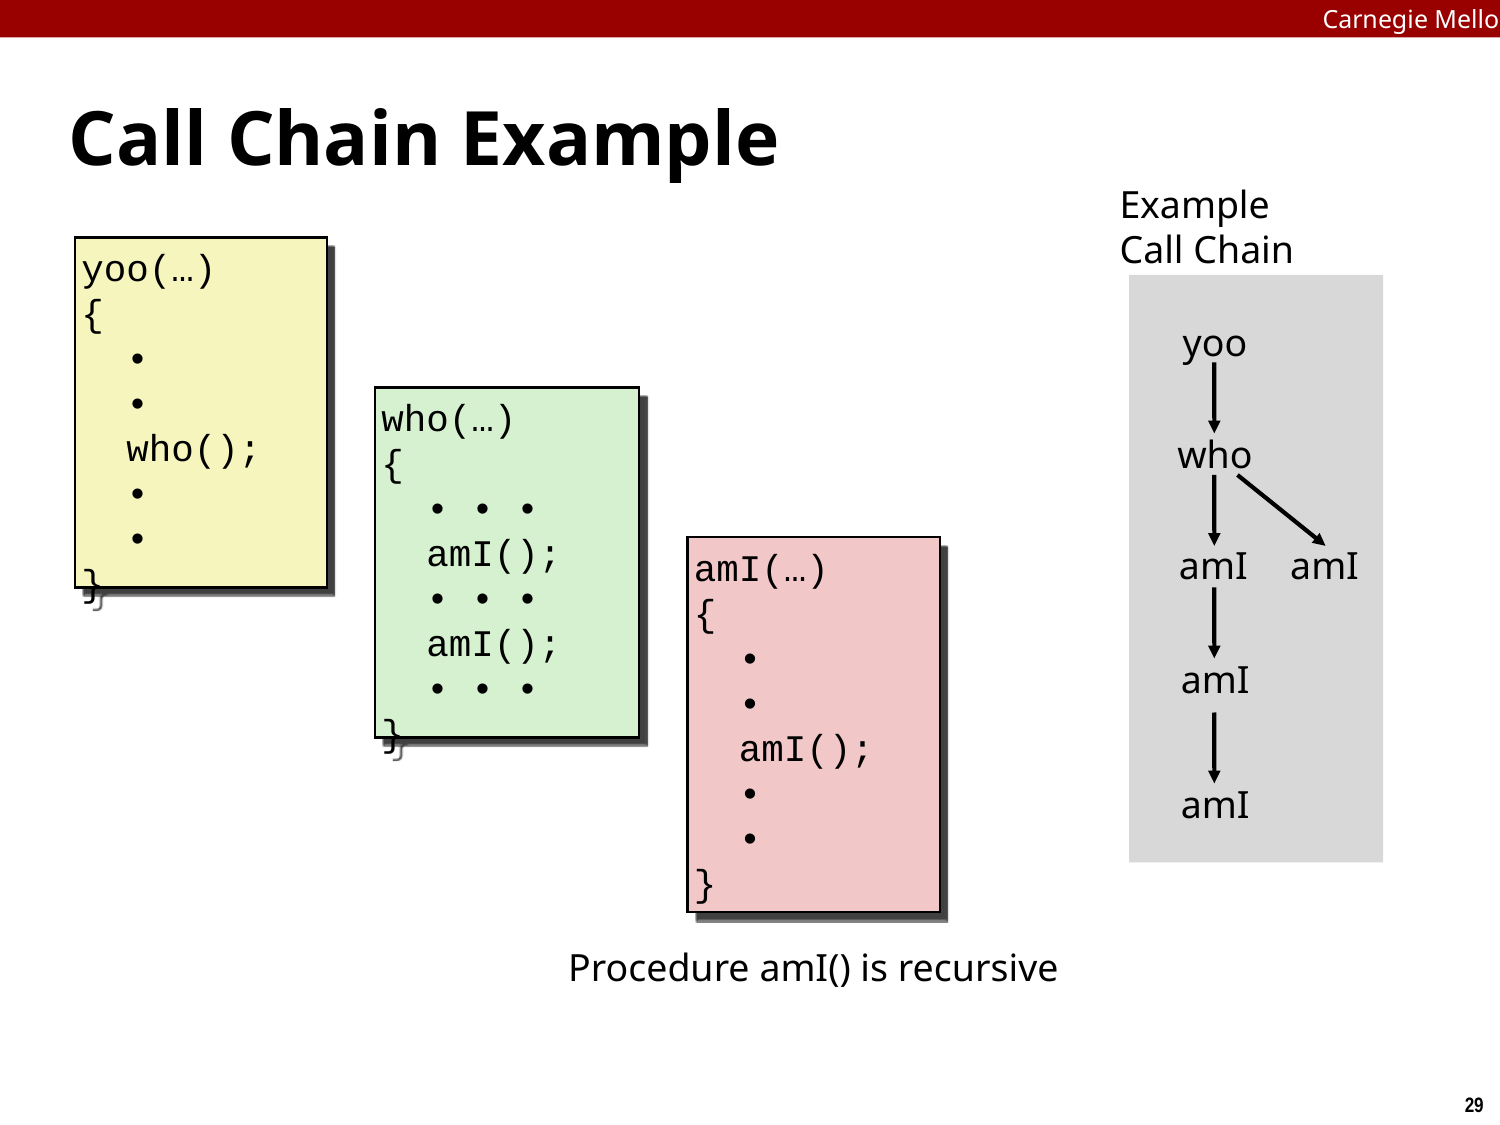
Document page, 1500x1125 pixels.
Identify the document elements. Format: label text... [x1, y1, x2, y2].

text_box [0, 0, 1500, 38]
text_box Procedure amI() is recursive [561, 937, 1066, 995]
title Call Chain Example [62, 41, 1438, 230]
text_box [1208, 362, 1221, 434]
text_box amI [1273, 535, 1376, 590]
text_box yoo [1164, 312, 1267, 367]
text_box [1129, 274, 1384, 863]
text_box yoo(…) { • • who(); • • } [75, 237, 328, 588]
text_box amI(…) { • • amI(); • • } [687, 537, 940, 913]
text_box Carnegie Mellon [1322, 3, 1500, 33]
text_box [1208, 712, 1221, 784]
text_box who [1164, 425, 1267, 480]
text_box [1208, 474, 1221, 546]
text_box amI [1164, 774, 1267, 830]
text_box Example Call Chain [1113, 174, 1301, 278]
text_box who(…) { • • • amI(); • • • amI(); • • • } [374, 387, 640, 738]
text_box amI [1164, 650, 1267, 705]
text_box amI [1162, 535, 1265, 590]
text_box [1237, 474, 1326, 546]
text_box [1208, 587, 1221, 659]
